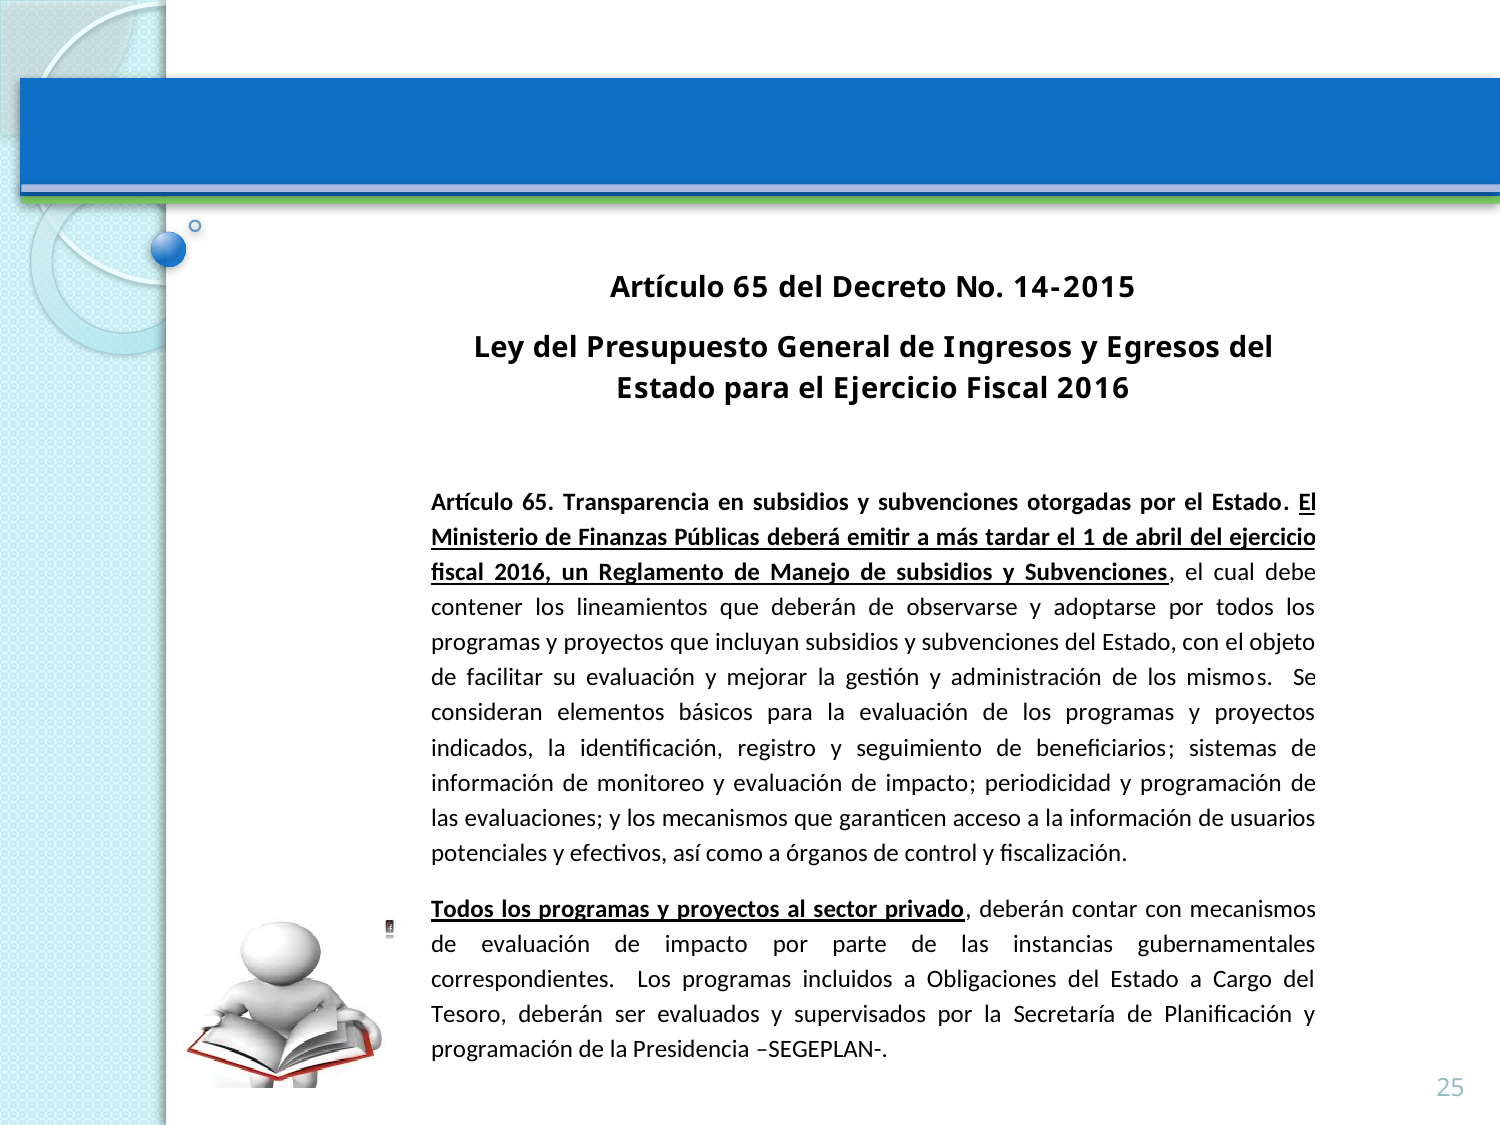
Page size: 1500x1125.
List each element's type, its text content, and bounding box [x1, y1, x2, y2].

slide_number 25 [1413, 1034, 1488, 1113]
picture [430, 184, 1315, 1090]
picture [170, 916, 396, 1089]
